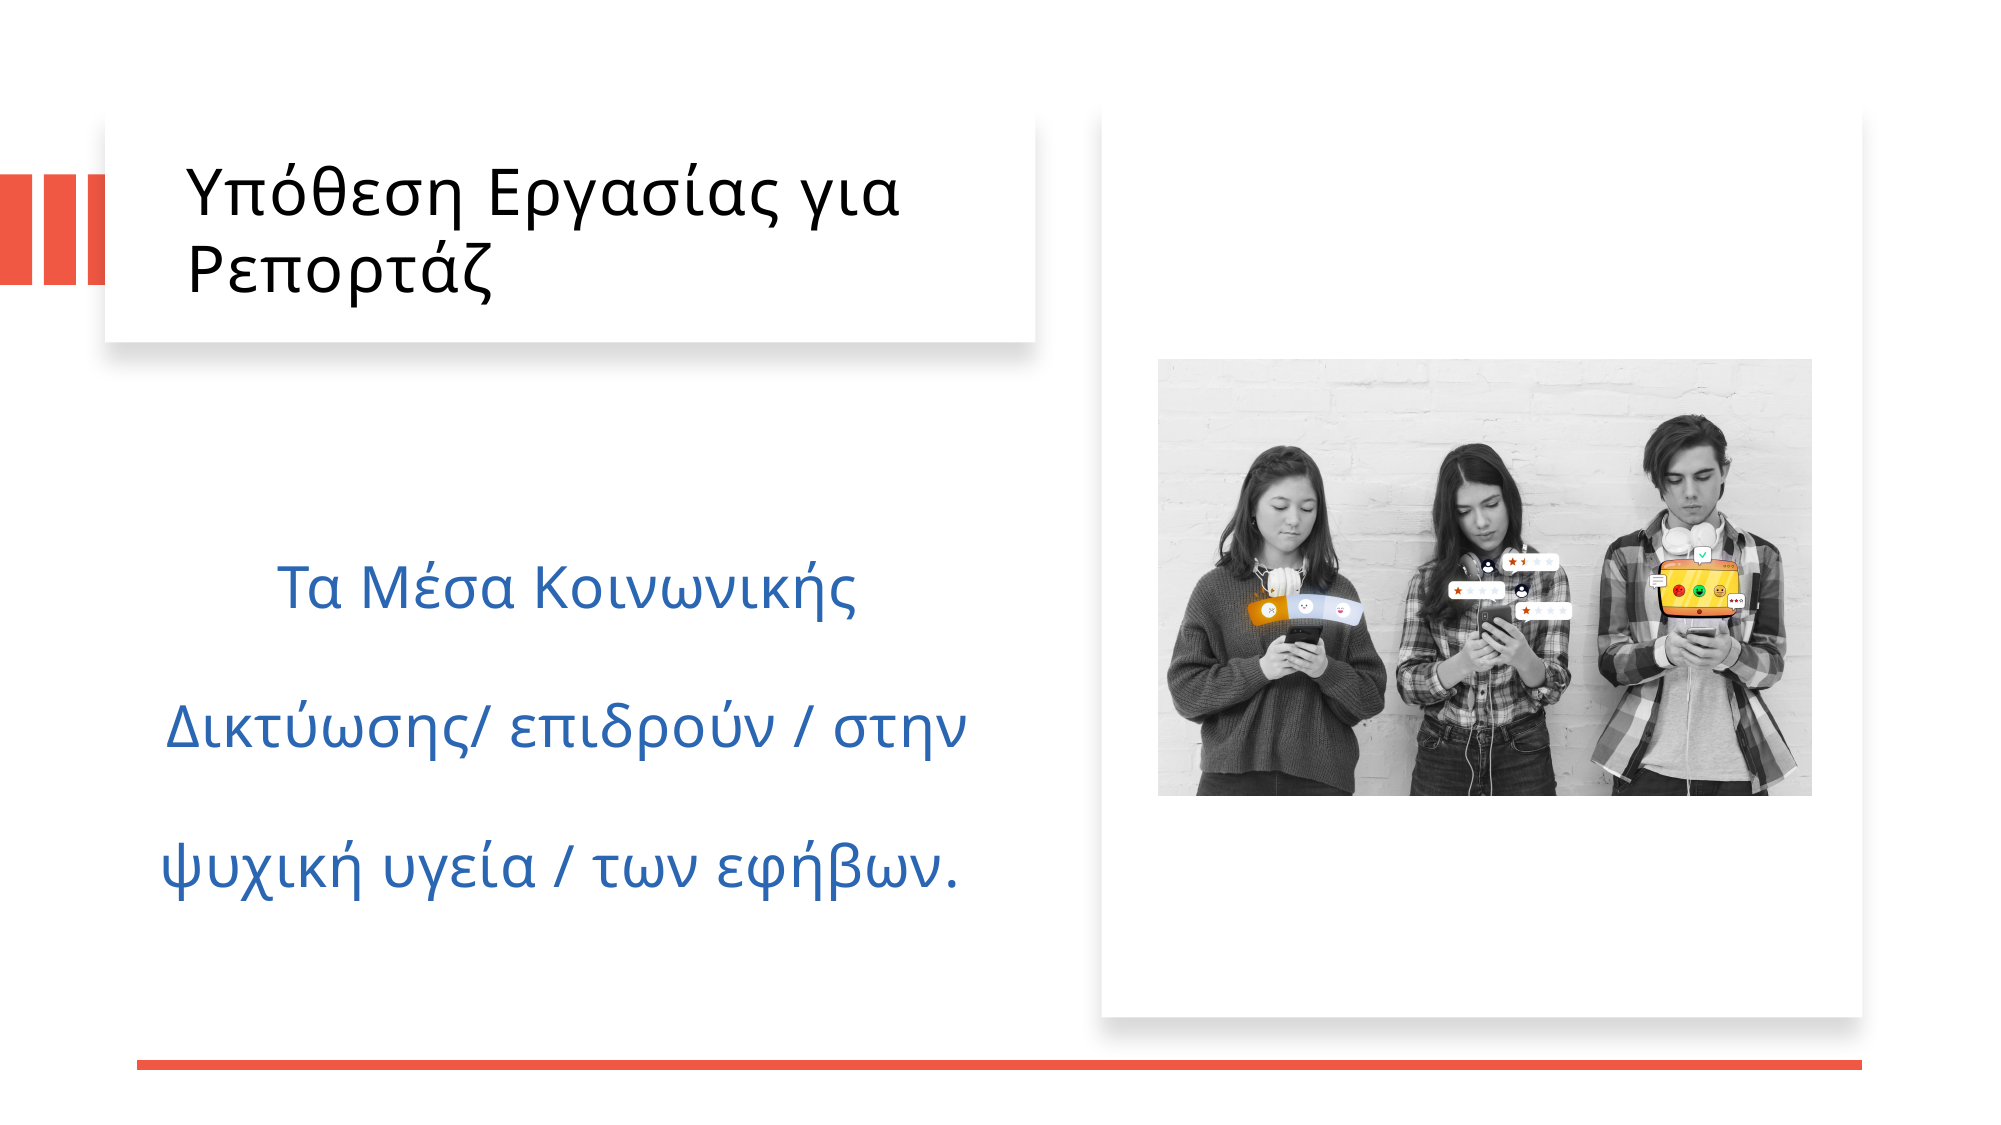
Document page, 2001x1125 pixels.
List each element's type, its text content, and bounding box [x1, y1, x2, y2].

list Τα Μέσα Κοινωνικής Δικτύωσης/ επιδρούν / στην ψυχική υγεία / των εφήβων. [91, 396, 1045, 983]
picture [1158, 359, 1812, 796]
text_box [0, 0, 2000, 1125]
text_box [104, 107, 1037, 343]
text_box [0, 174, 120, 285]
text_box [1101, 99, 1863, 1018]
title Υπόθεση Εργασίας για Ρεπορτάζ [171, 143, 1000, 314]
